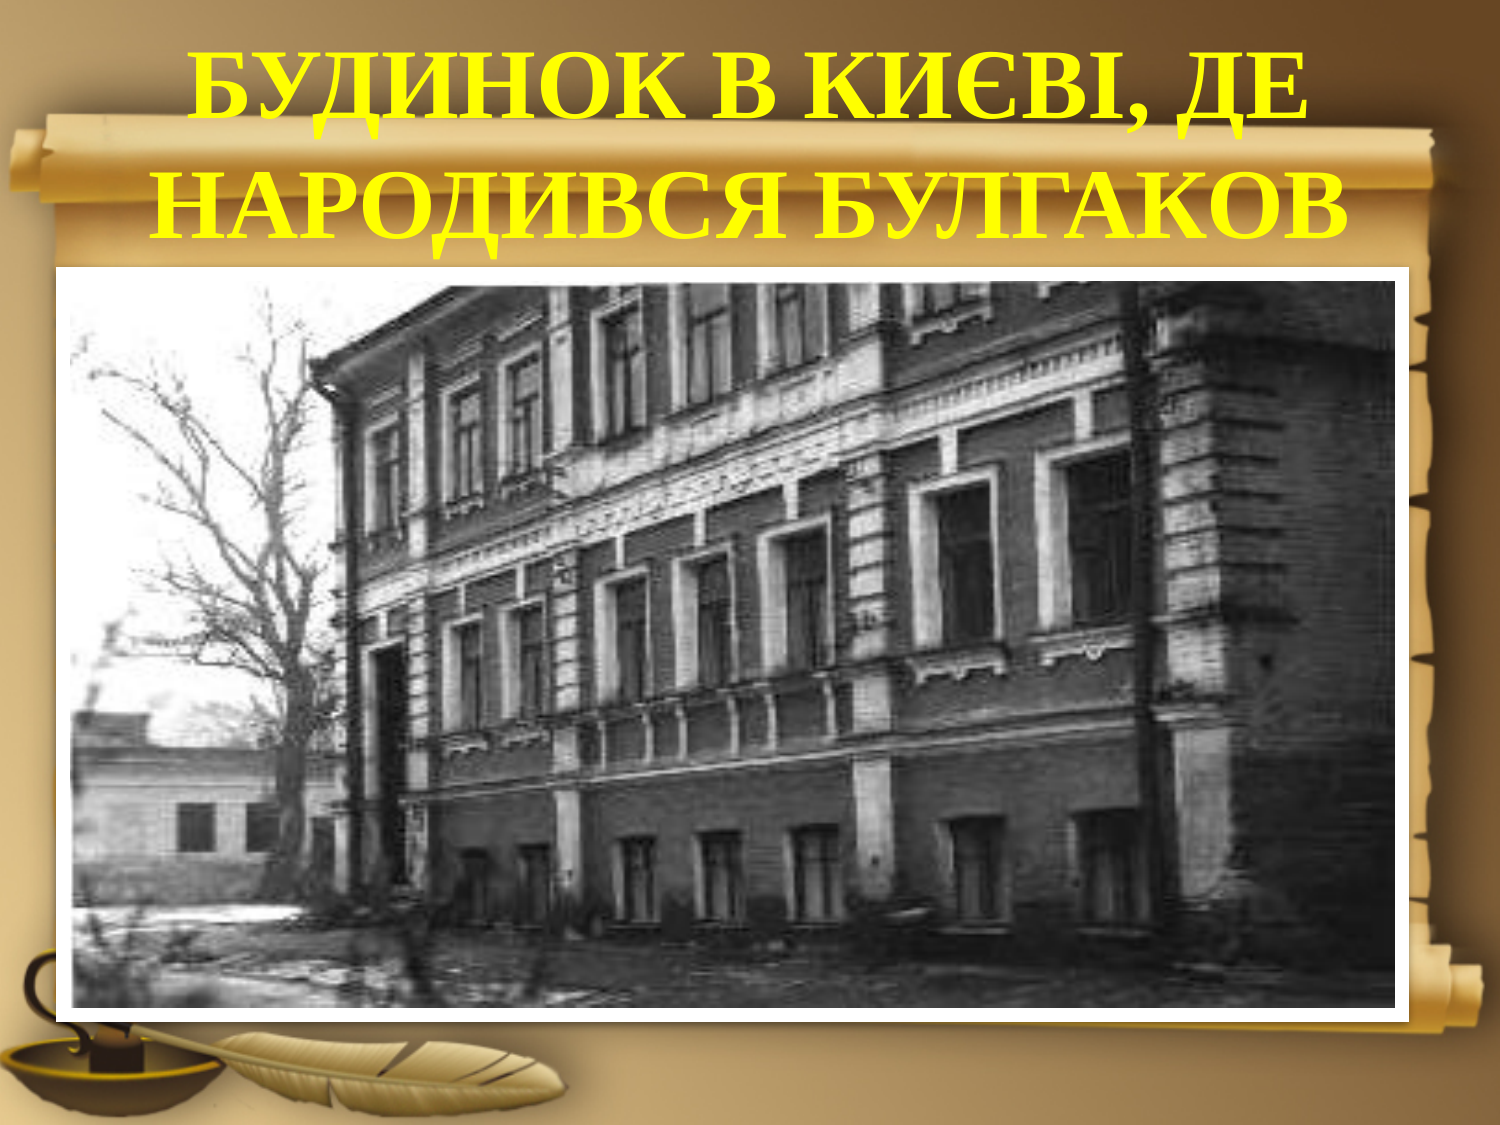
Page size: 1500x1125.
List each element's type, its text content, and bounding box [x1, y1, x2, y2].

title БУДИНОК В КИЄВІ, ДЕ НАРОДИВСЯ БУЛГАКОВ [75, 45, 1425, 233]
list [70, 280, 1395, 1008]
picture [0, 0, 1500, 1125]
